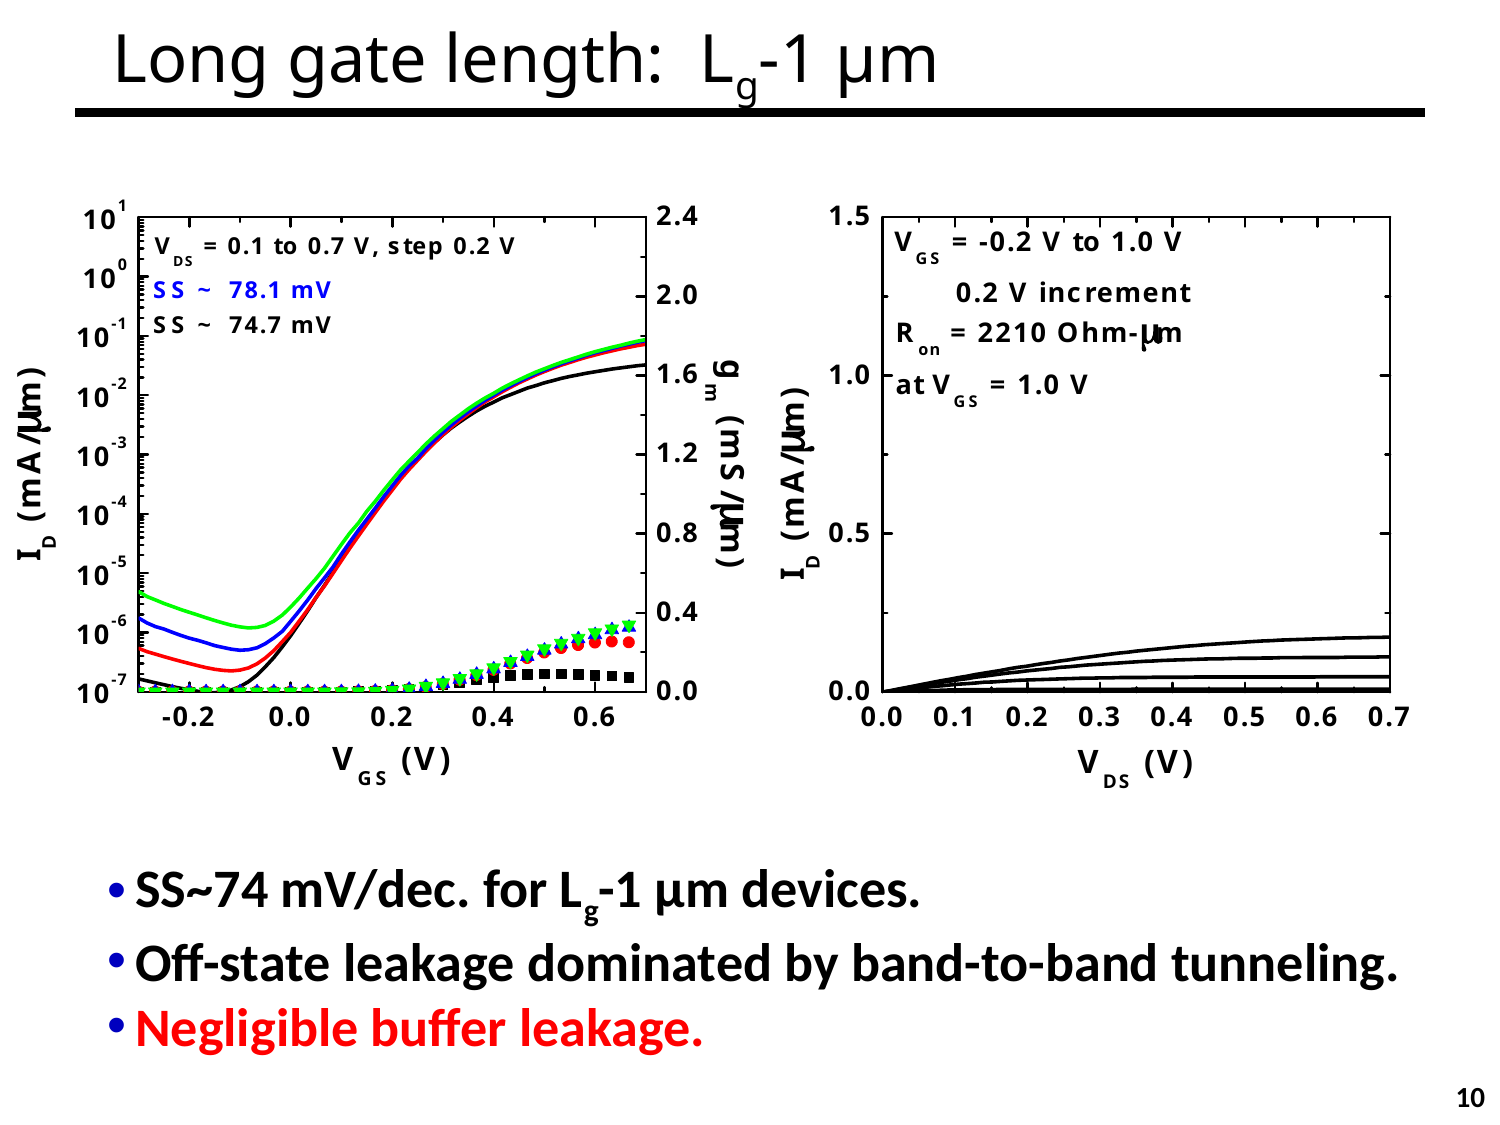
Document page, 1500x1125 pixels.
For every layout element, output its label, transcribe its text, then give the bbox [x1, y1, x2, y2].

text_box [749, 140, 1494, 802]
text_box SS~74 mV/dec. for Lg-1 μm devices. Off-state leakage dominated by band-to-band tunneling. Negligible buffer leakage. [92, 845, 1416, 1065]
title Long gate length: Lg-1 μm [112, 0, 1388, 122]
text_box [5, 140, 747, 802]
text_box 10 [1400, 1074, 1500, 1116]
